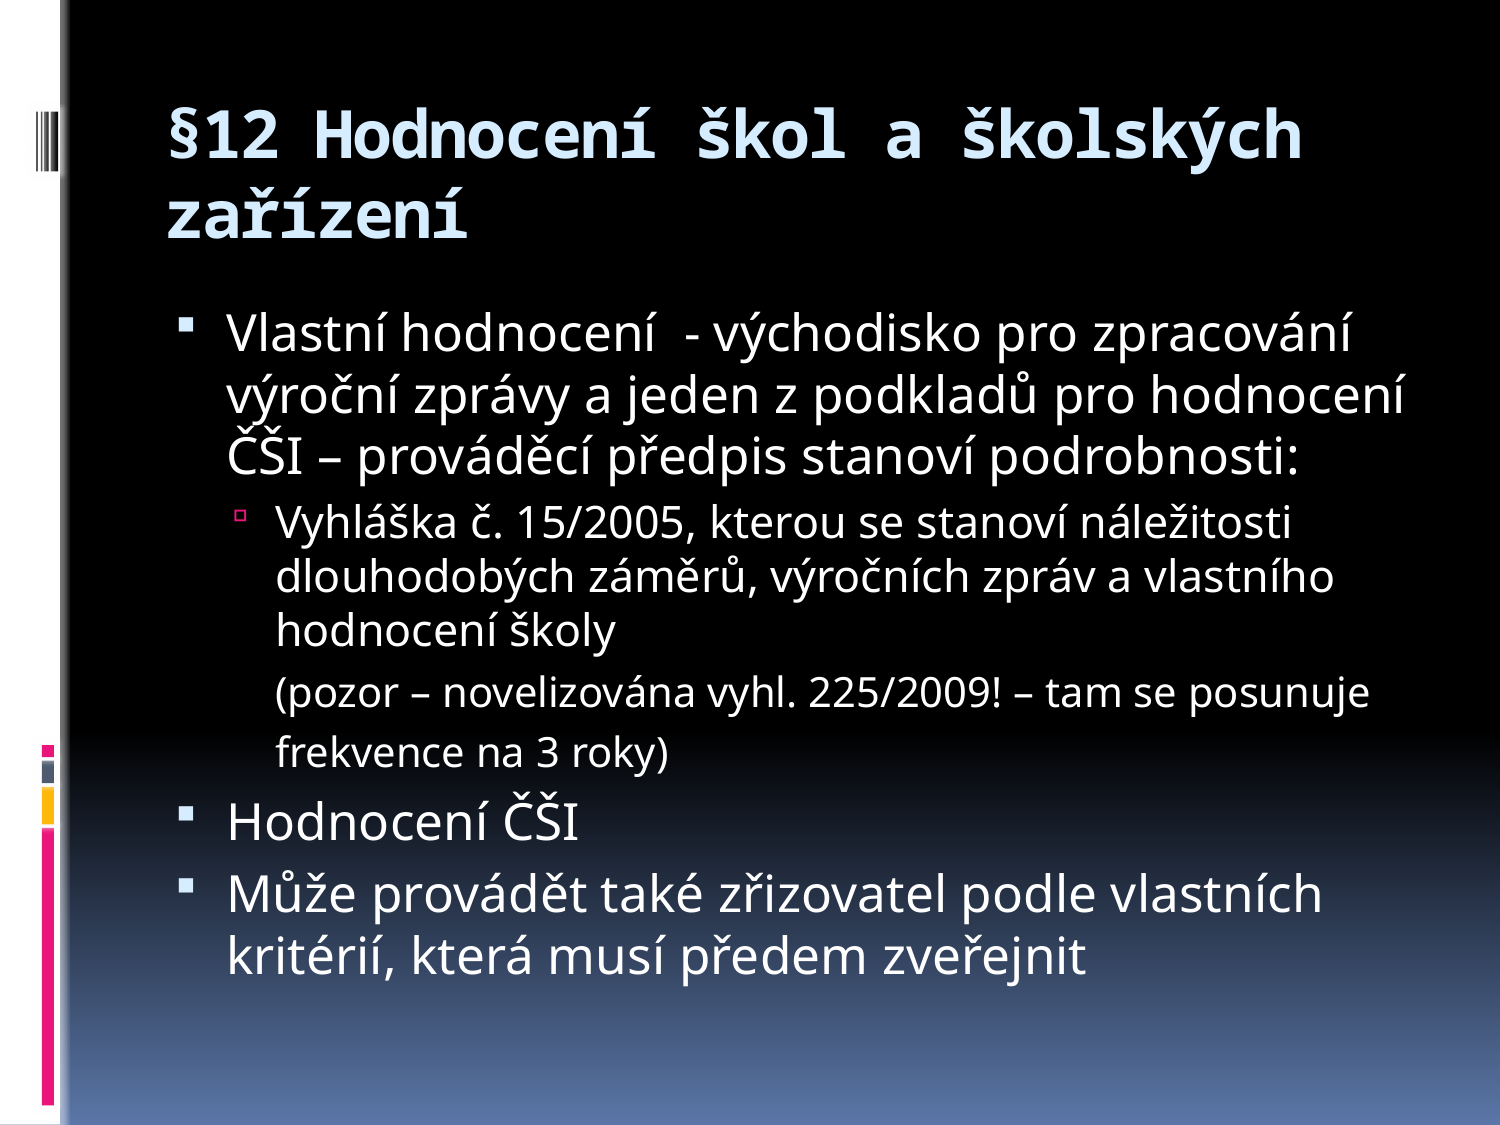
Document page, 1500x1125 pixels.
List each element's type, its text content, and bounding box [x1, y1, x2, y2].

list Vlastní hodnocení - východisko pro zpracování výroční zprávy a jeden z podkladů pro hodnocení ČŠI – prováděcí předpis stanoví podrobnosti: Vyhláška č. 15/2005, kterou se stanoví náležitosti dlouhodobých záměrů, výročních zpráv a vlastního hodnocení školy (pozor – novelizována vyhl. 225/2009! – tam se posunuje frekvence na 3 roky) Hodnocení ČŠI Může provádět také zřizovatel podle vlastních kritérií, která musí předem zveřejnit [149, 292, 1426, 1043]
title §12 Hodnocení škol a školských zařízení [150, 84, 1425, 235]
